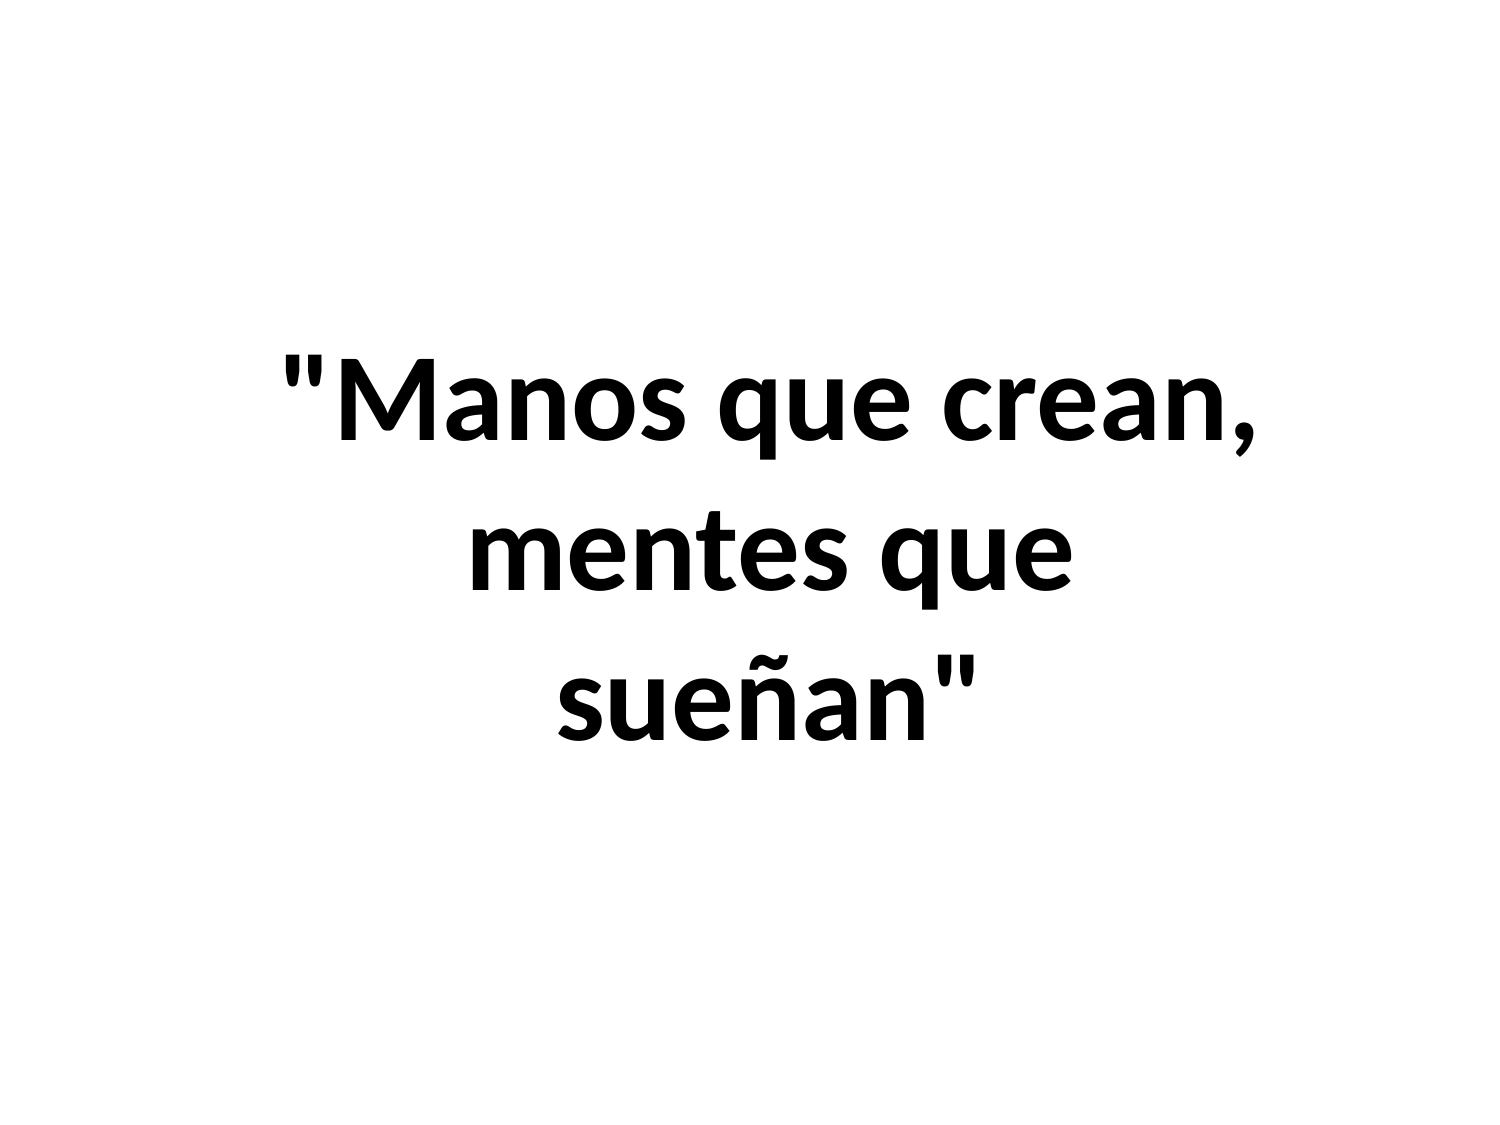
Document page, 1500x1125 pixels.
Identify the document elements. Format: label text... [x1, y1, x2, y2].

text_box "Manos que crean, mentes que sueñan" [250, 307, 1290, 773]
